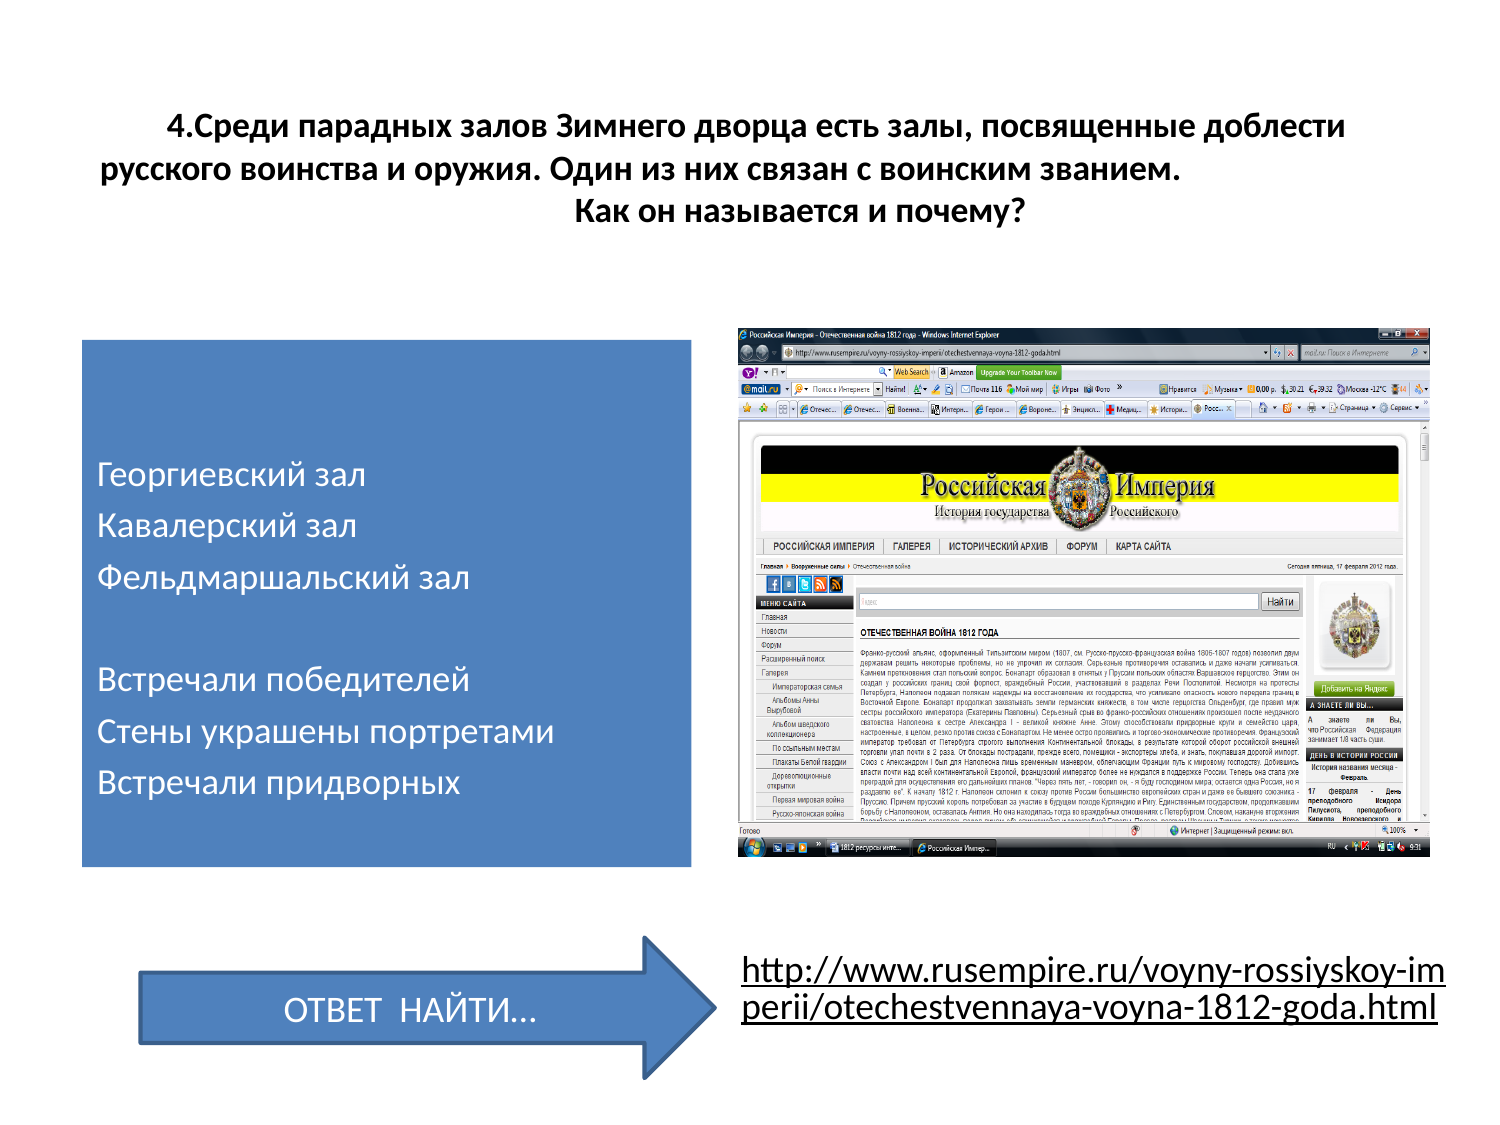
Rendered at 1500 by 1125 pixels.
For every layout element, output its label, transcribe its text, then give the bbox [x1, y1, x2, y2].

title 4.Среди парадных залов Зимнего дворца есть залы, посвященные доблести русского воинства и оружия. Один из них связан с воинским званием. Как он называется и почему? [82, 93, 1432, 282]
text_box ОТВЕТ НАЙТИ… [138, 935, 717, 1081]
list Георгиевский зал Кавалерский зал Фельдмаршальский зал Встречали победителей Стены украшены портретами Встречали придворных [82, 339, 692, 868]
text_box http://www.rusempire.ru/voyny-rossiyskoy-imperii/otechestvennaya-voyna-1812-goda.html [726, 937, 1477, 1043]
picture [737, 327, 1430, 858]
